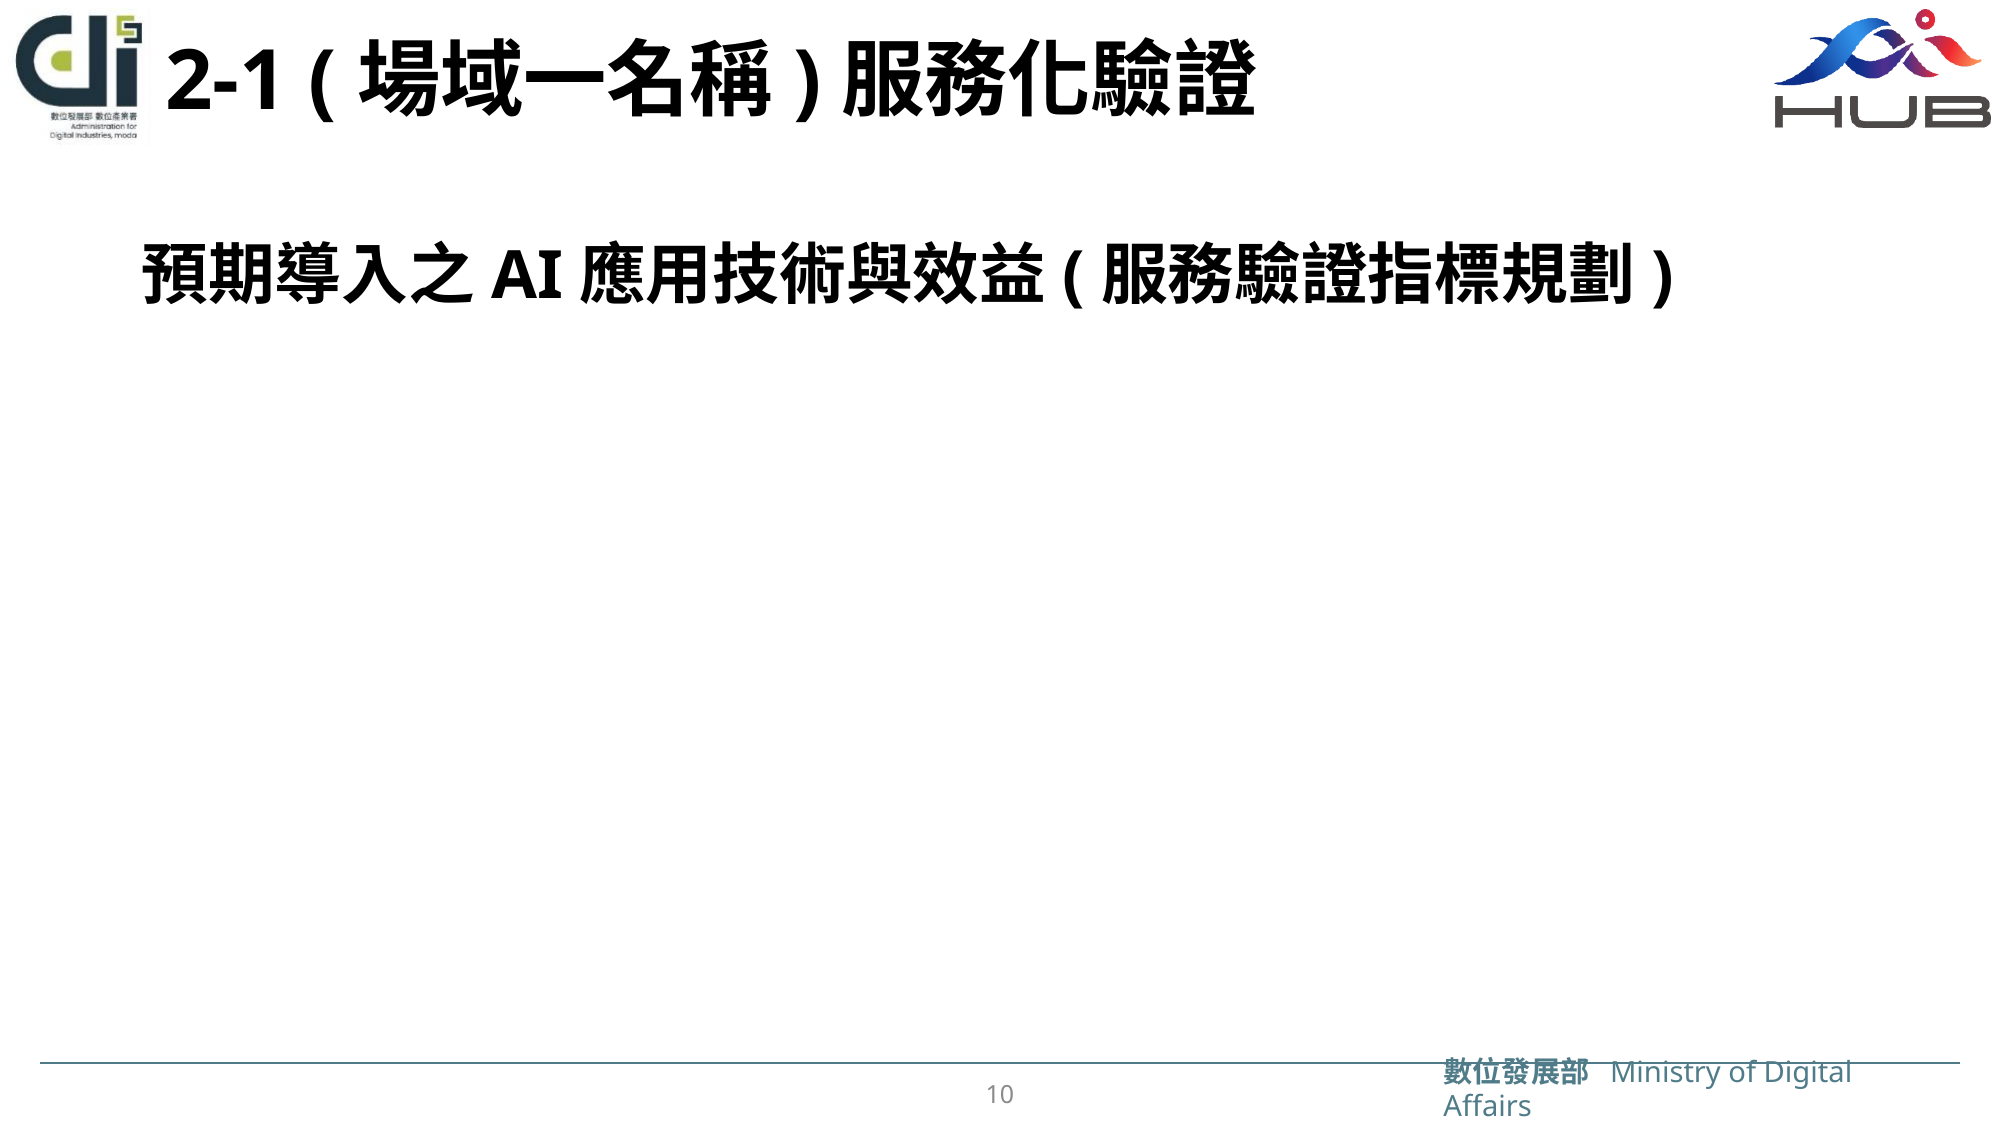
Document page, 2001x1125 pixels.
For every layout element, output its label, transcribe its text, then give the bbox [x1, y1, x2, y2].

text_box 預期導入之AI應用技術與效益(服務驗證指標規劃) [126, 224, 1689, 320]
slide_number 9 [852, 1080, 1148, 1111]
title 2-1 (場域一名稱)服務化驗證 [153, 8, 1943, 145]
picture [1943, 9, 1991, 128]
picture [8, 8, 151, 147]
